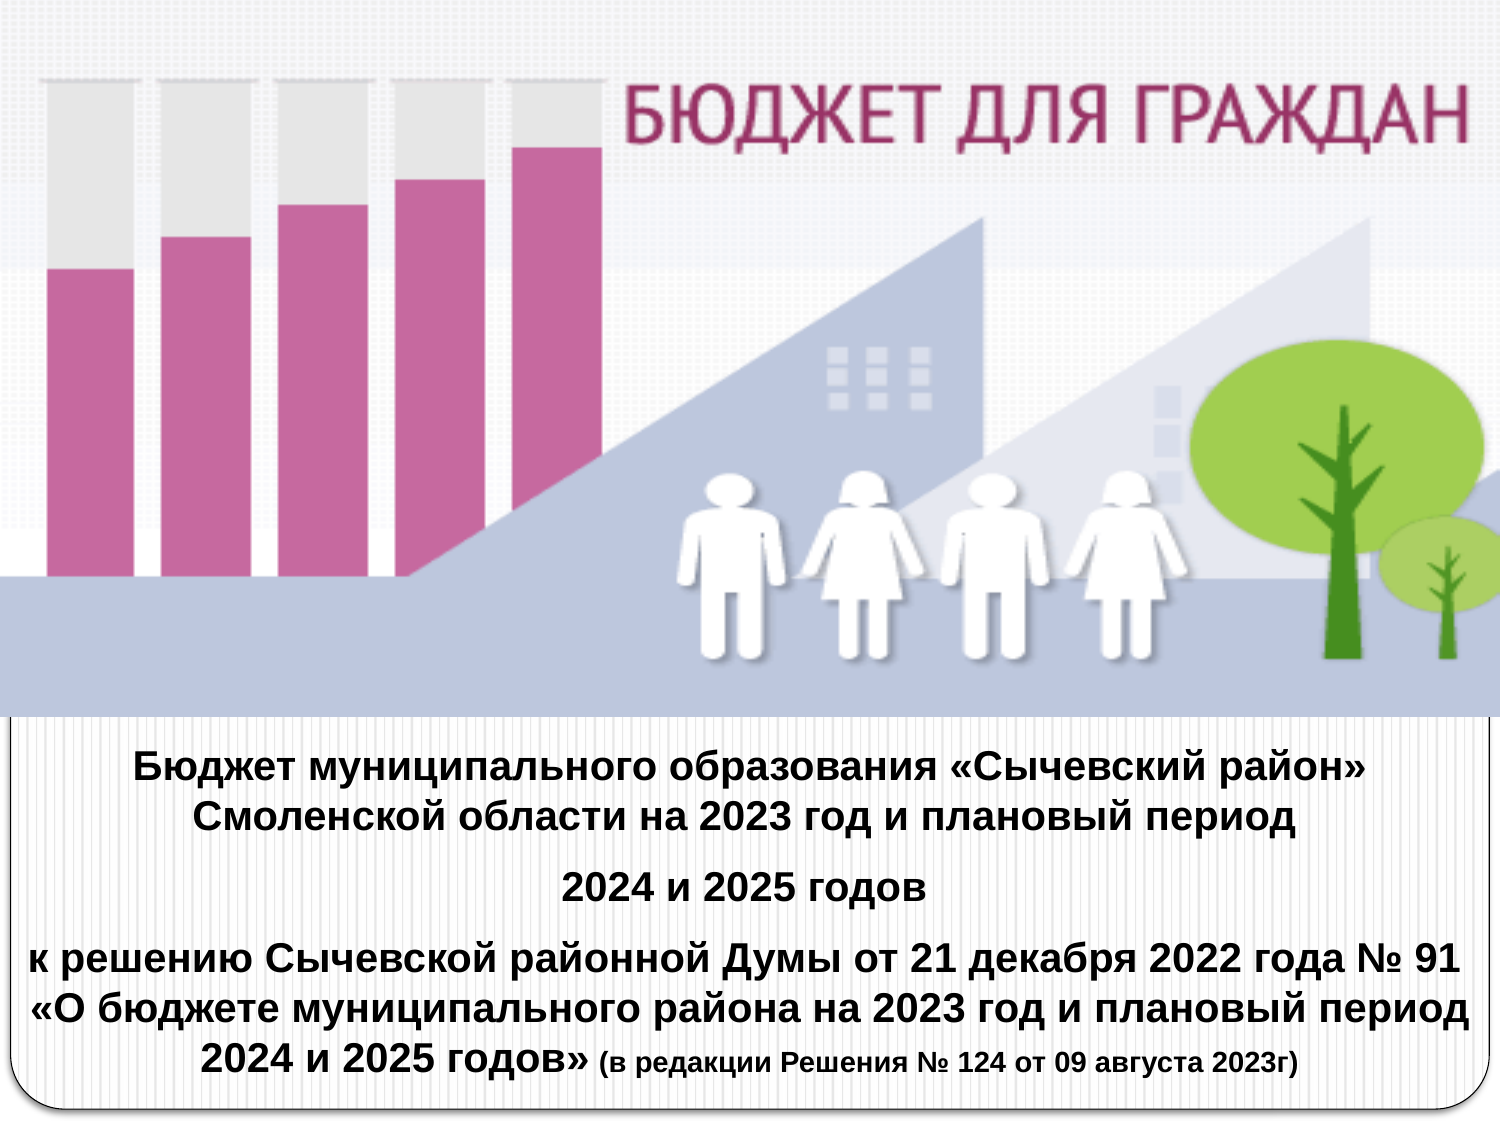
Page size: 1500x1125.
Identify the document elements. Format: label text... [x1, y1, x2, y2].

picture [0, 0, 1500, 718]
text_box Бюджет муниципального образования «Сычевский район» Смоленской области на 2023 год и плановый период 2024 и 2025 годов к решению Сычевской районной Думы от 21 декабря 2022 года № 91 «О бюджете муниципального района на 2023 год и плановый период 2024 и 2025 годов» (в редакции Решения № 124 от 09 августа 2023г) [0, 731, 1500, 1088]
